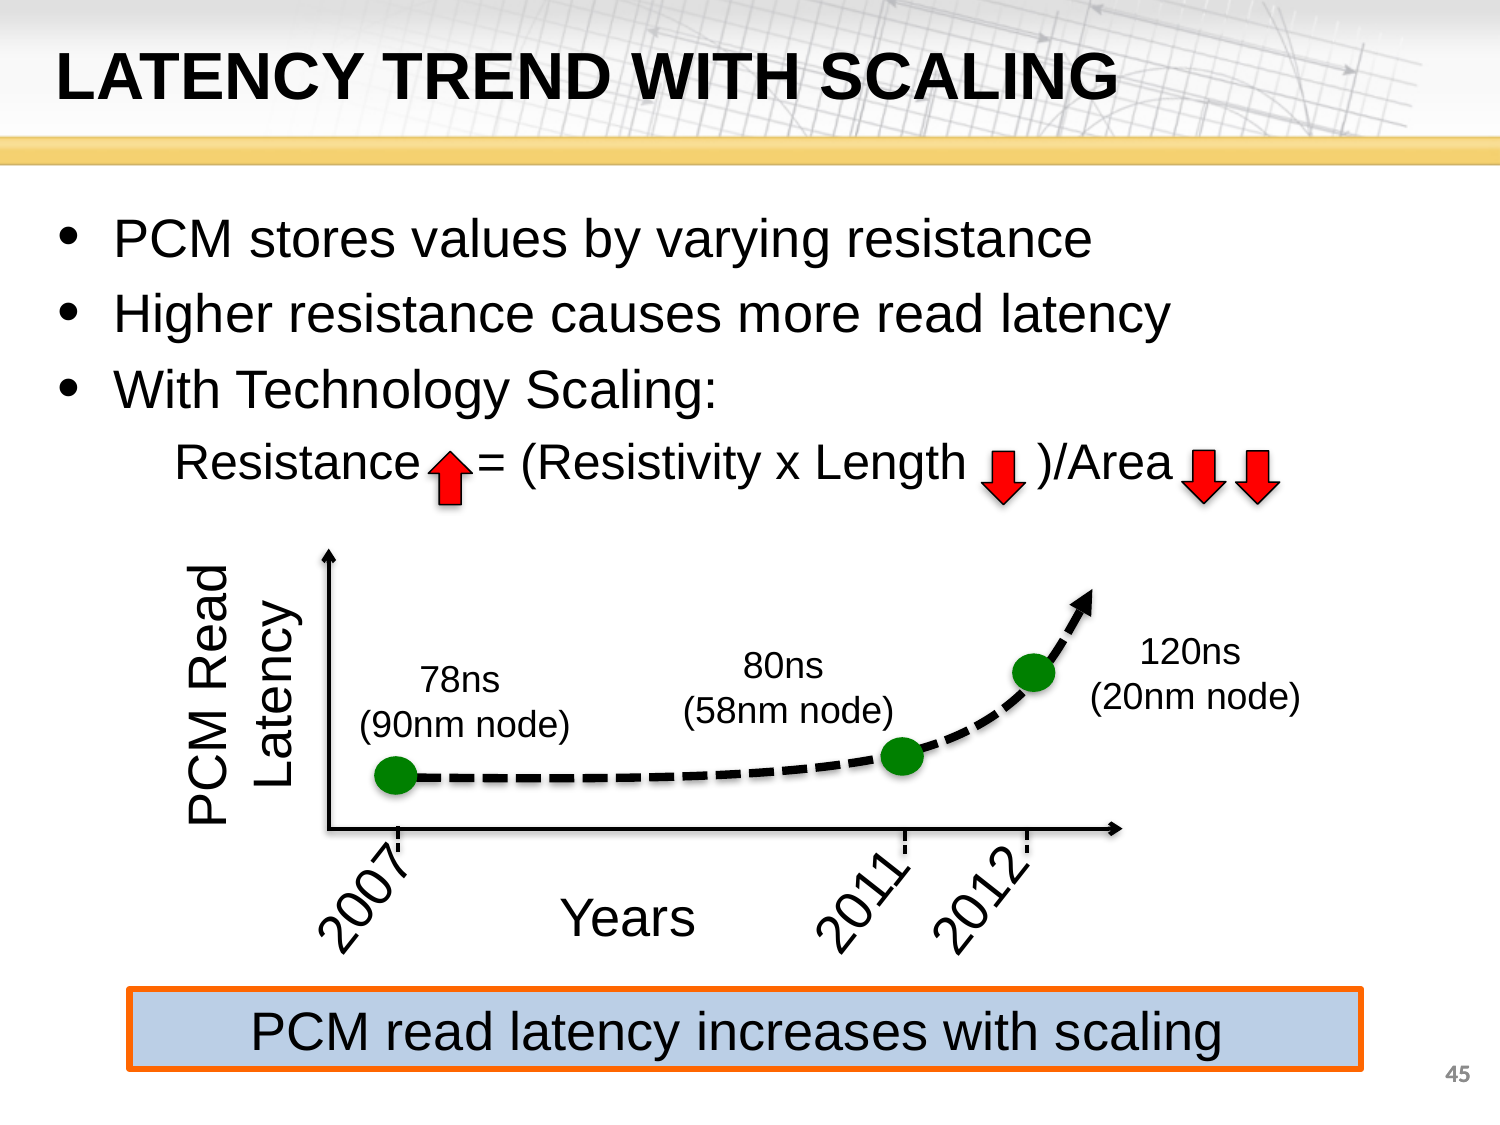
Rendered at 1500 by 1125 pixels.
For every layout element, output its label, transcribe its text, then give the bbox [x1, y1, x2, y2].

text_box [1181, 449, 1227, 505]
picture [0, 0, 1500, 1125]
list PCM stores values by varying resistance Higher resistance causes more read latency With Technology Scaling: Resistance = (Resistivity x Length )/Area [41, 195, 1429, 989]
text_box [427, 450, 473, 506]
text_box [164, 543, 1319, 975]
text_box PCM read latency increases with scaling [129, 989, 1362, 1069]
text_box 45 [1135, 1042, 1486, 1103]
title LATENCY TREND WITH SCALING [40, 32, 1416, 113]
text_box [980, 450, 1027, 506]
text_box [1234, 450, 1281, 505]
